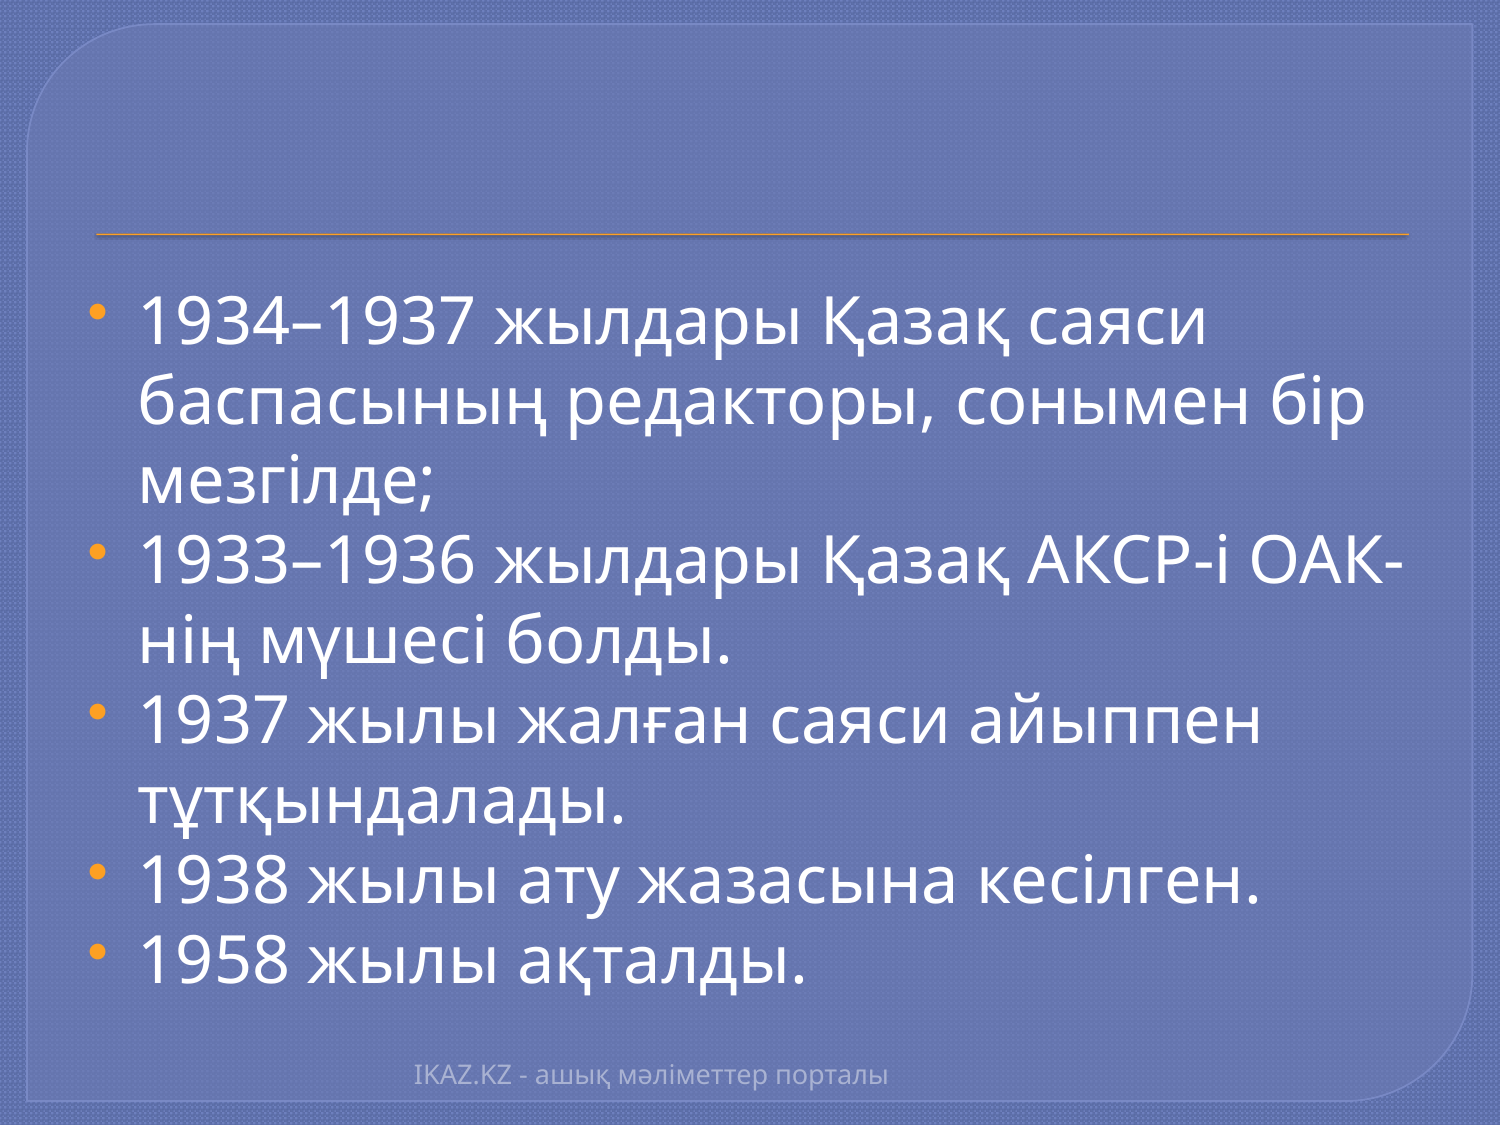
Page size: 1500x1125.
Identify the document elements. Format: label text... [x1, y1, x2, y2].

footer IKAZ.KZ - ашық мәліметтер порталы [212, 1050, 904, 1095]
list 1934–1937 жылдары Қазақ саяси баспасының редакторы, сонымен бір мезгілде; 1933–1936 жылдары Қазақ АКСР-і ОАК-нің мүшесі болды. 1937 жылы жалған саяси айыппен тұтқындалады. 1938 жылы ату жазасына кесілген. 1958 жылы ақталды. [75, 270, 1425, 1013]
